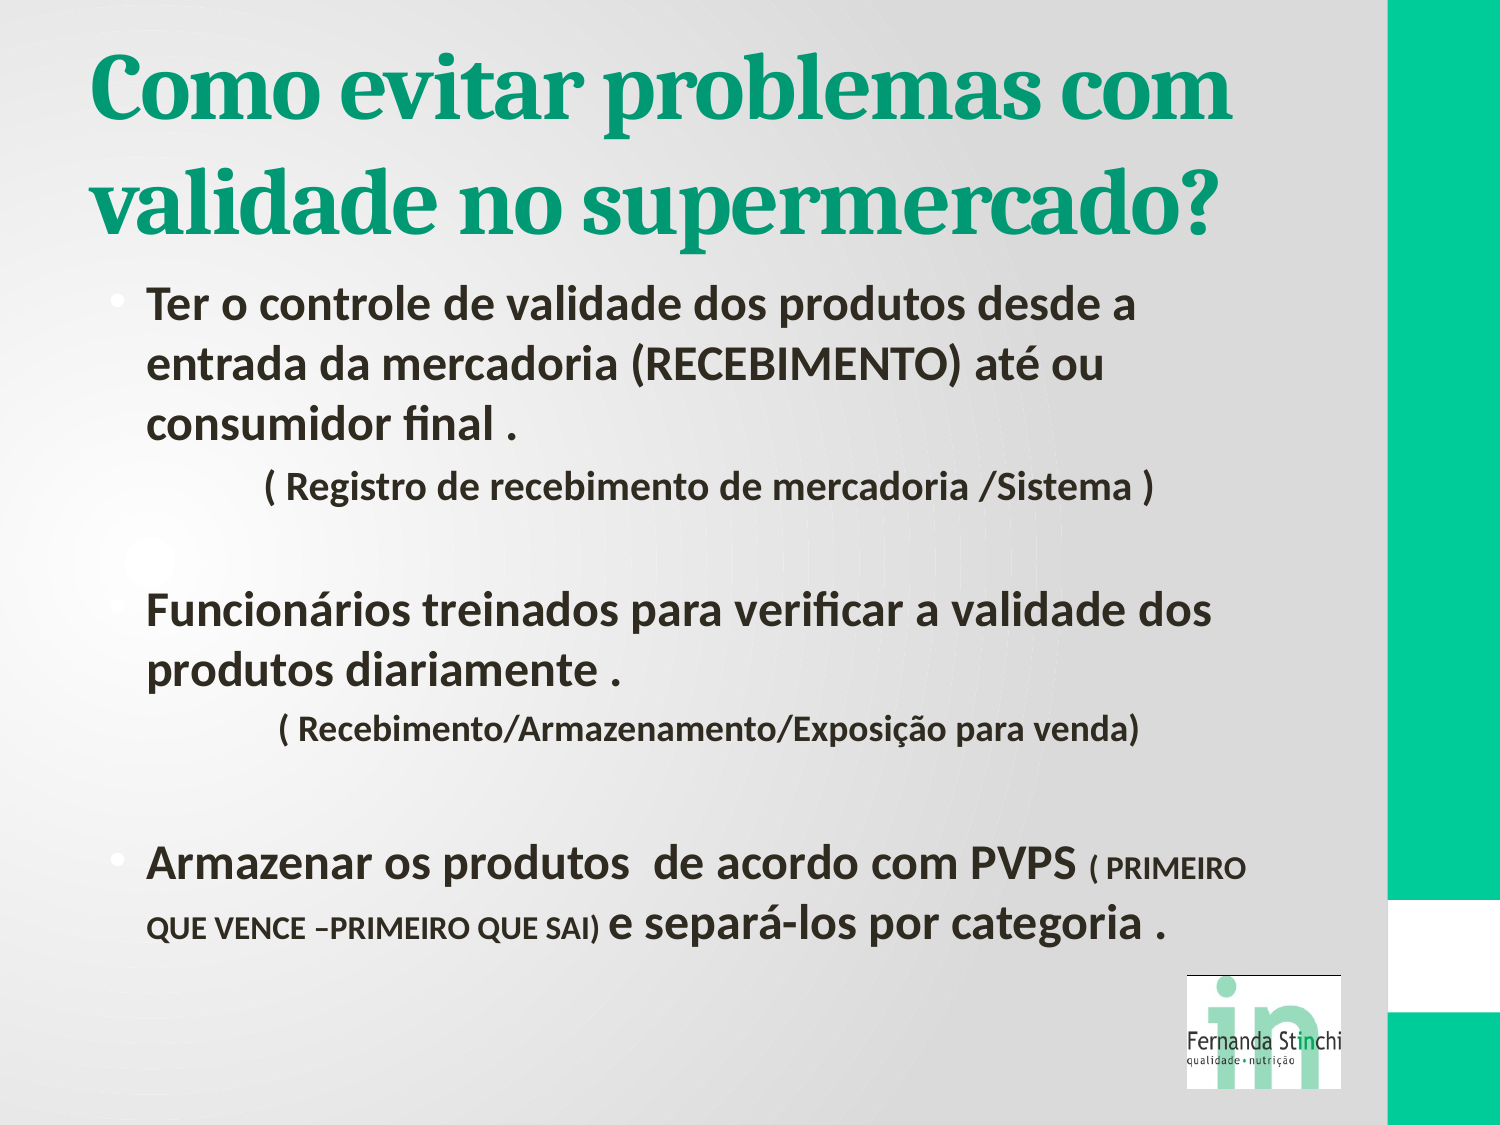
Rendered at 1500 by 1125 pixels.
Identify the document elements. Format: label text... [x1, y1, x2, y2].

title Como evitar problemas com validade no supermercado? [75, 45, 1325, 233]
picture [1186, 975, 1342, 1090]
list Ter o controle de validade dos produtos desde a entrada da mercadoria (RECEBIMENTO) até ou consumidor final . ( Registro de recebimento de mercadoria /Sistema ) Funcionários treinados para verificar a validade dos produtos diariamente . ( Recebimento/Armazenamento/Exposição para venda) Armazenar os produtos de acordo com PVPS ( PRIMEIRO QUE VENCE –PRIMEIRO QUE SAI) e separá-los por categoria . [75, 262, 1325, 1050]
